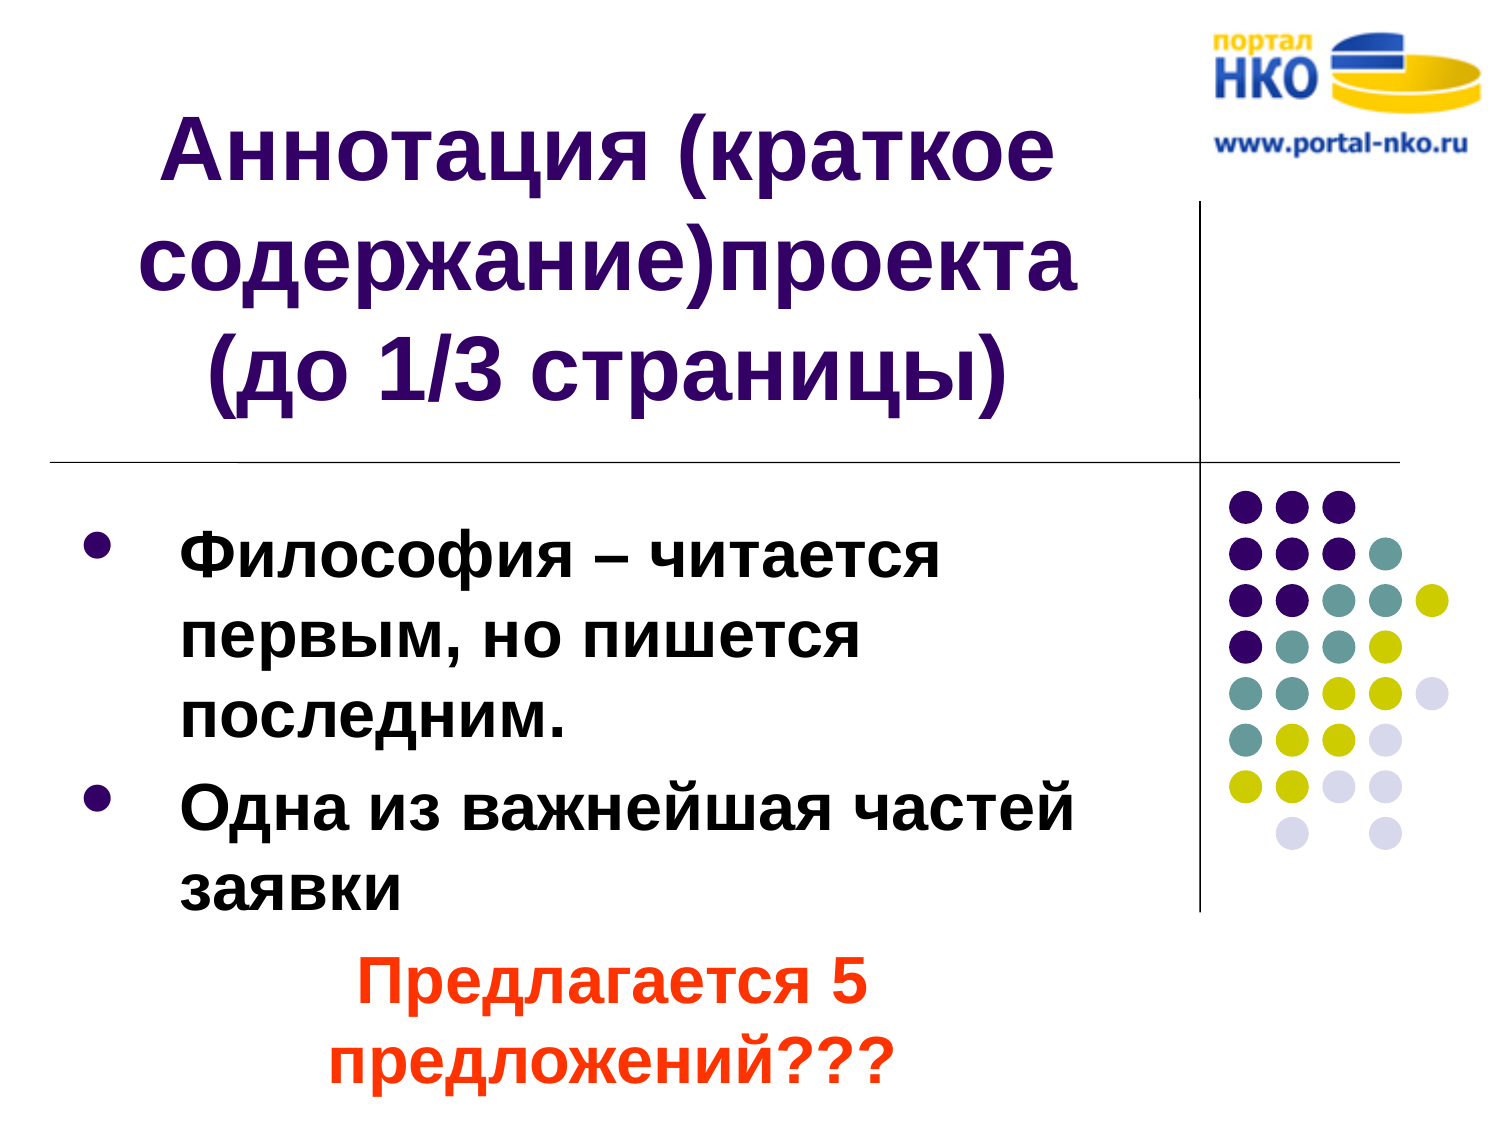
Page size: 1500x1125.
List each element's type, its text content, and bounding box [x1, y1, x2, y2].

subtitle Философия – читается первым, но пишется последним. Одна из важнейшая частей заявки Предлагается 5 предложений??? [64, 503, 1161, 1125]
title Аннотация (краткое содержание)проекта (до 1/3 страницы) [51, 76, 1165, 427]
picture [1198, 0, 1500, 201]
